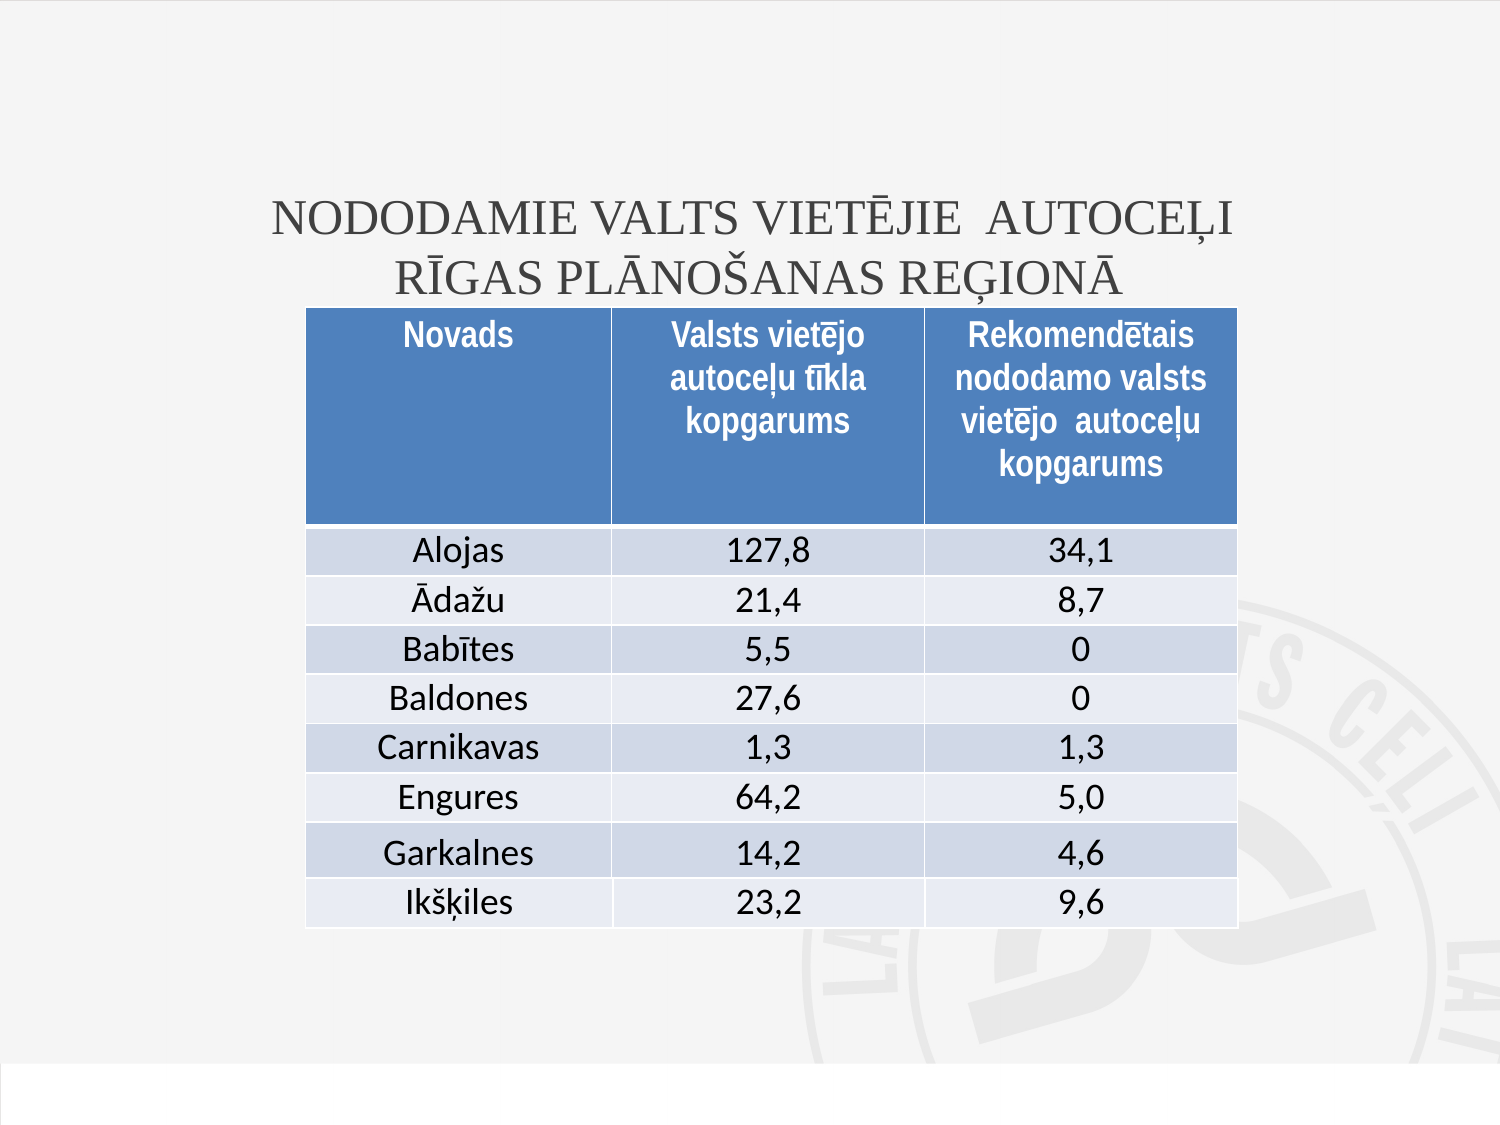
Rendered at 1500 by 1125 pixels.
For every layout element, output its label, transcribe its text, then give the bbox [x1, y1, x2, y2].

table_cell Ādažu [306, 577, 611, 624]
table_cell 1,3 [612, 724, 924, 772]
table_header Valsts vietējo autoceļu tīkla kopgarums [612, 308, 924, 524]
table_cell Babītes [306, 626, 611, 673]
table_cell 8,7 [925, 577, 1237, 624]
table_cell 127,8 [612, 529, 924, 575]
table_cell 21,4 [612, 577, 924, 624]
table_cell 64,2 [612, 774, 924, 821]
table_cell 5,5 [612, 626, 924, 673]
table_cell 27,6 [612, 675, 924, 723]
table_cell 5,0 [925, 774, 1237, 821]
table_header Rekomendētais nododamo valsts vietējo autoceļu kopgarums [925, 308, 1237, 524]
table_cell 0 [925, 626, 1237, 673]
table_cell Baldones [306, 675, 611, 723]
table_cell 34,1 [925, 529, 1237, 575]
table_header 23,2 [614, 879, 924, 927]
table_header Novads [306, 308, 611, 524]
table_cell 0 [925, 675, 1237, 723]
table_cell Carnikavas [306, 724, 611, 772]
table_cell 14,2 [612, 823, 924, 877]
table_header Ikšķiles [306, 879, 612, 927]
title NODODAMIE VALTS VIETĒJIE AUTOCEĻI RĪGAS PLĀNOŠANAS REĢIONĀ [218, 174, 1300, 316]
table_cell Engures [306, 774, 611, 821]
picture [0, 0, 1500, 1125]
table_cell 1,3 [925, 724, 1237, 772]
table_cell Garkalnes [306, 823, 611, 877]
table_cell 4,6 [925, 823, 1237, 877]
table_cell Alojas [306, 529, 611, 575]
table_header 9,6 [926, 879, 1237, 927]
